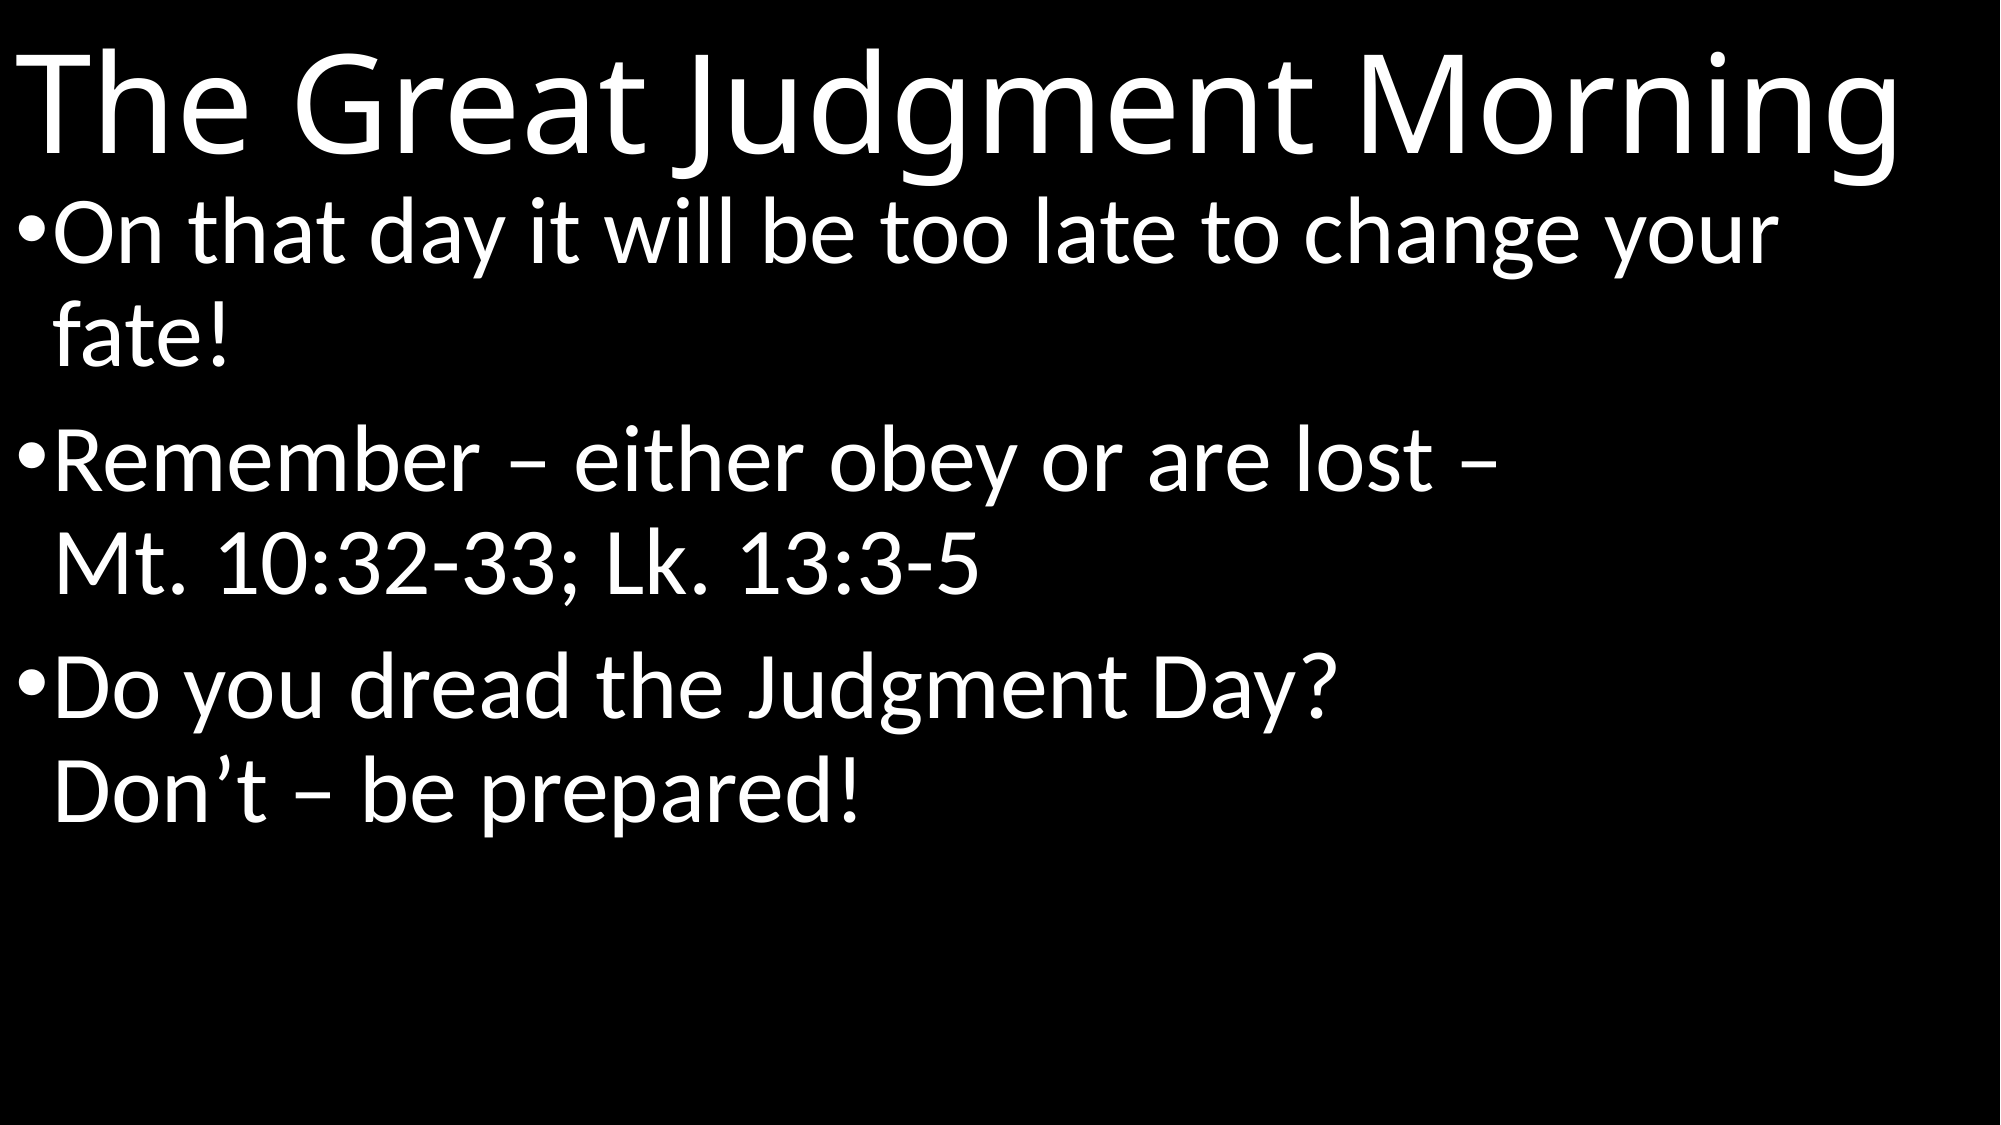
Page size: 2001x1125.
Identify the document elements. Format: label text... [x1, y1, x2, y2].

list On that day it will be too late to change your fate! Remember – either obey or are lost – Mt. 10:32-33; Lk. 13:3-5 Do you dread the Judgment Day? Don’t – be prepared! [0, 173, 2000, 1125]
title The Great Judgment Morning [0, 0, 2000, 173]
